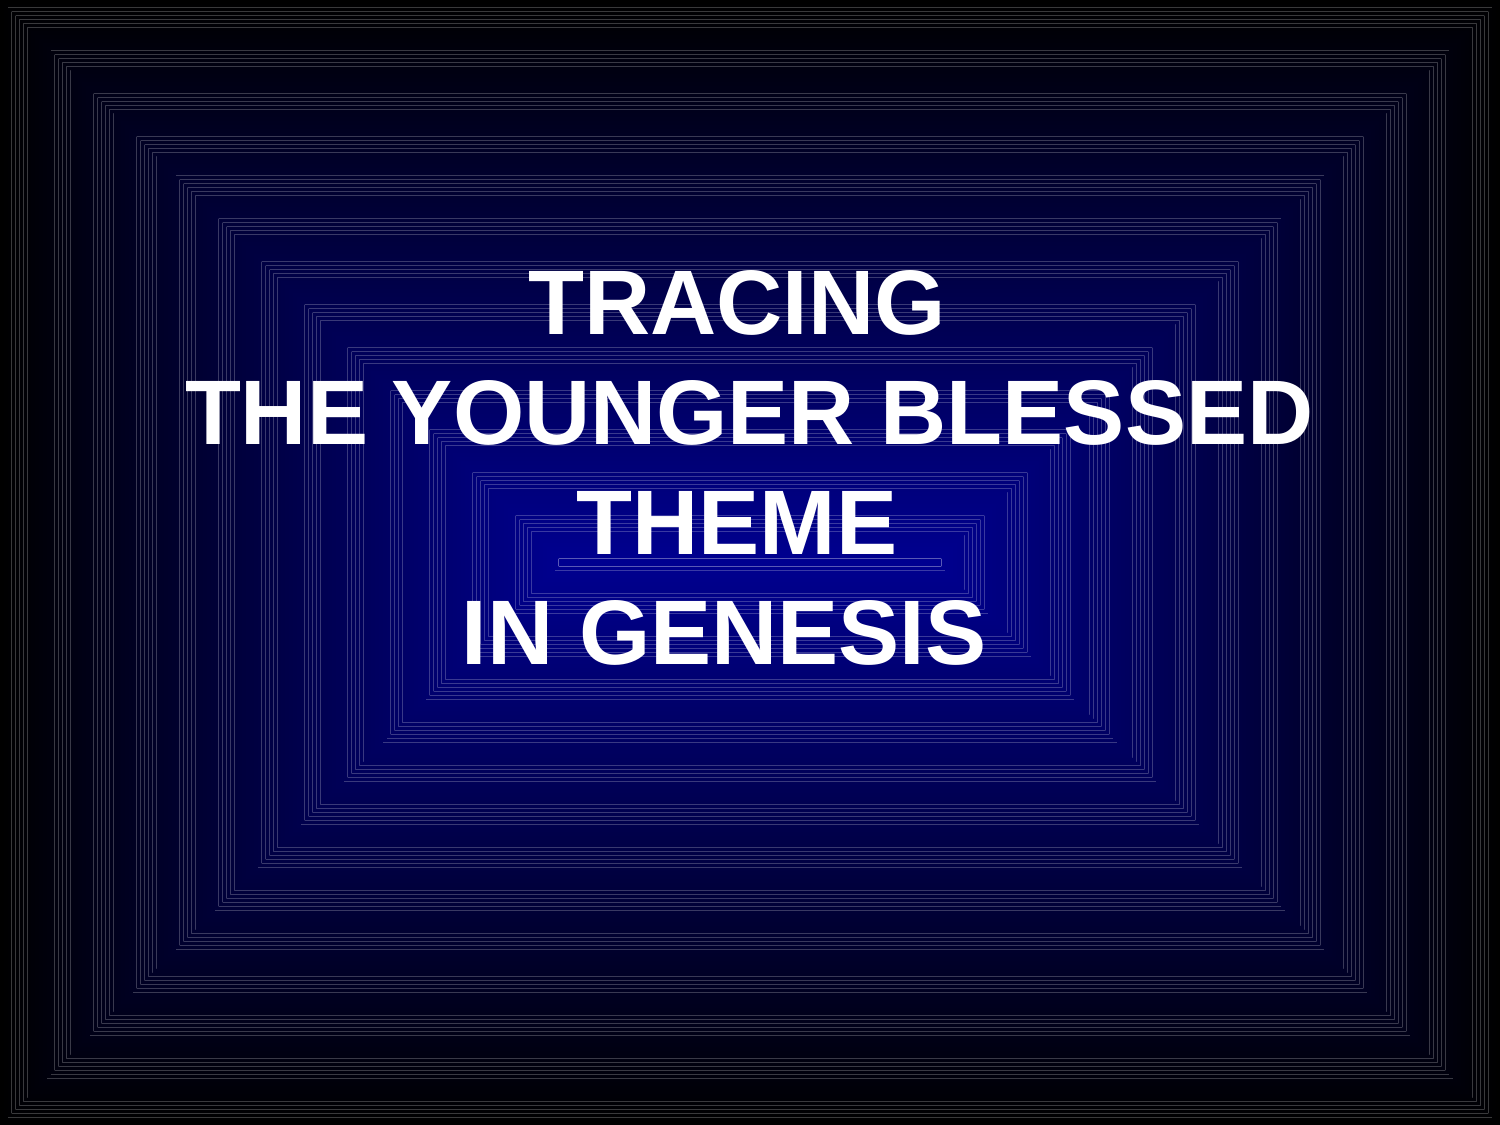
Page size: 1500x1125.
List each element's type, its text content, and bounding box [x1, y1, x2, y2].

title TRACING THE YOUNGER BLESSED THEME IN GENESIS [137, 162, 1363, 763]
